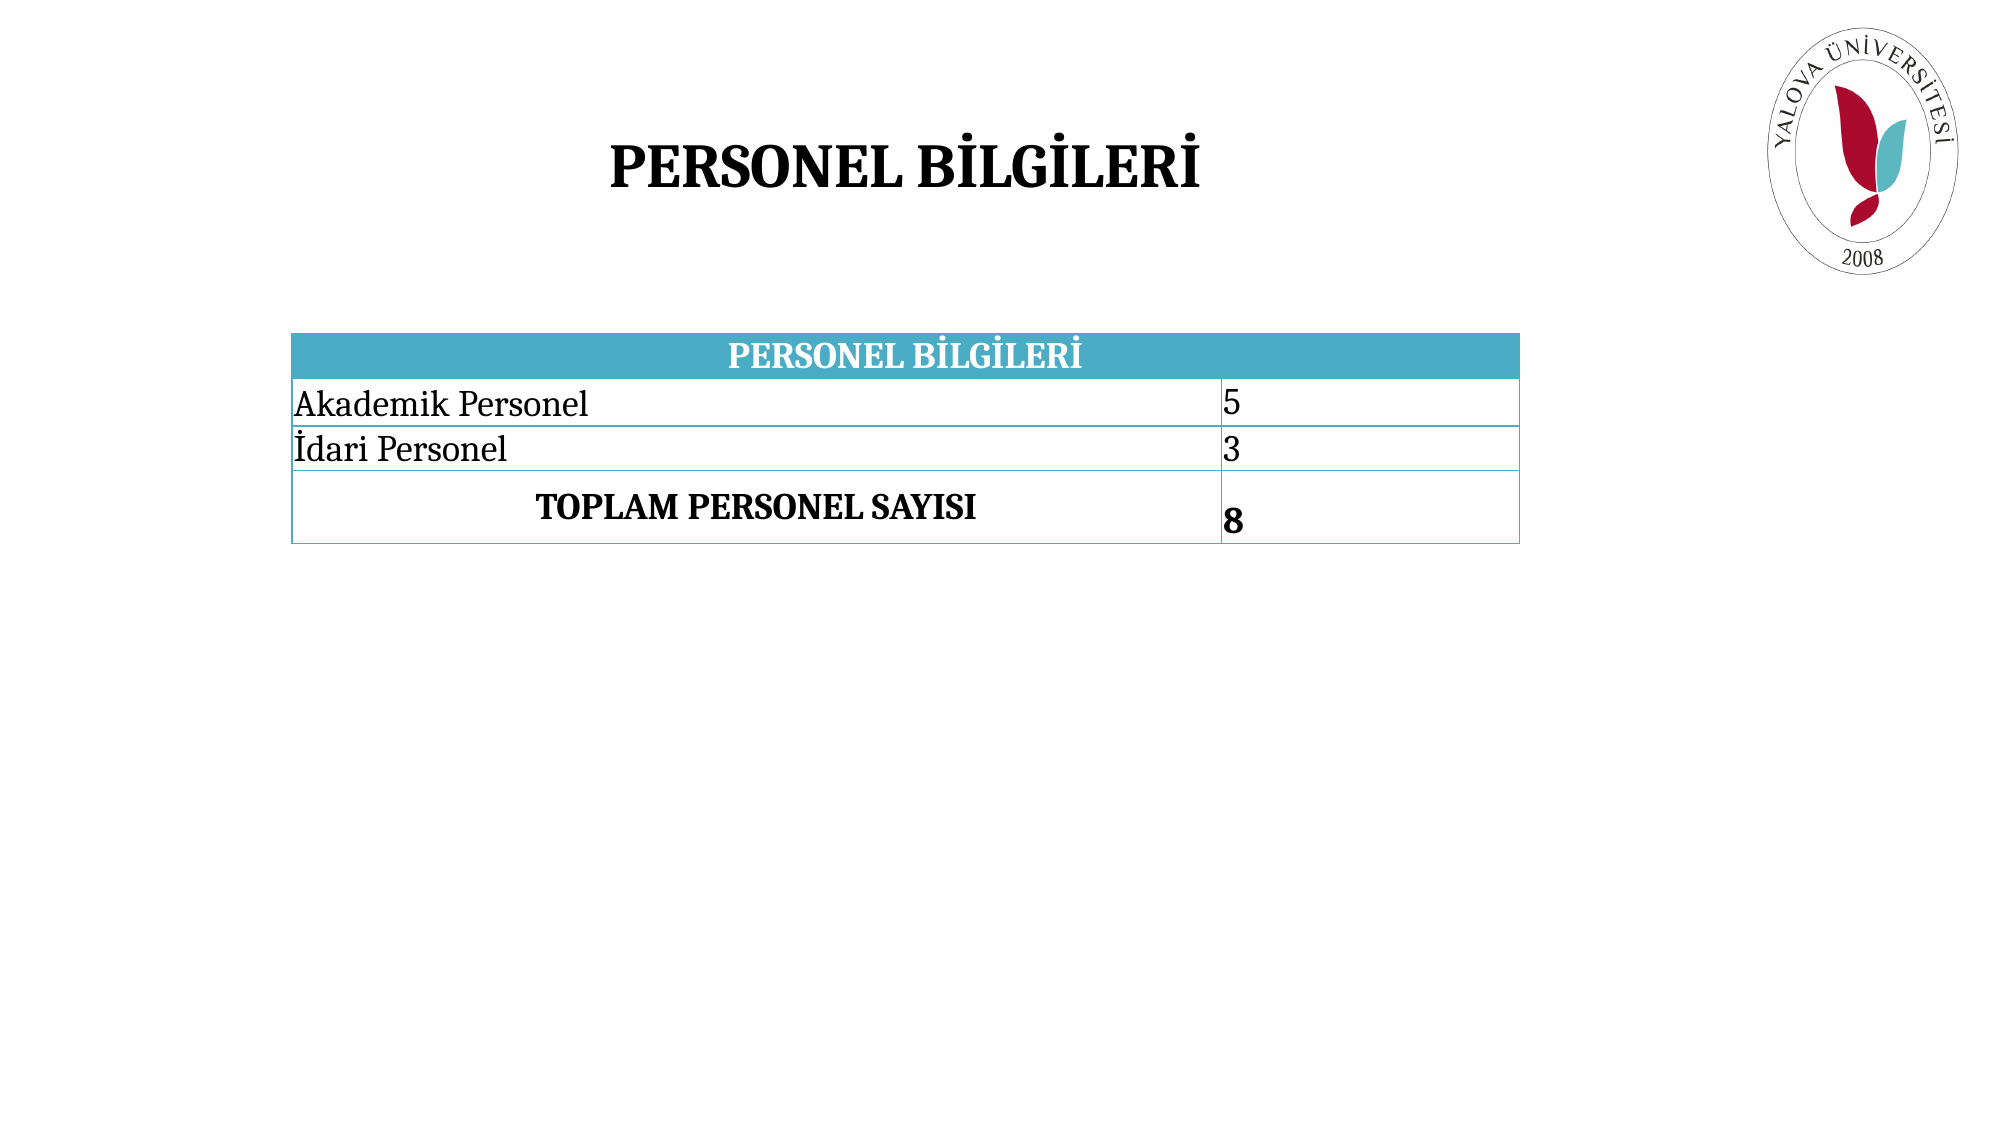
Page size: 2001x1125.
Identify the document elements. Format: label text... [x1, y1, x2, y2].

title PERSONEL BİLGİLERİ [376, 113, 1436, 221]
table_cell 8 [1222, 471, 1519, 543]
picture [1764, 24, 1961, 278]
table_header PERSONEL BİLGİLERİ [293, 334, 1519, 377]
table_cell TOPLAM PERSONEL SAYISI [293, 471, 1221, 543]
table_cell Akademik Personel [293, 379, 1221, 425]
table_cell 5 [1222, 379, 1519, 425]
table_cell İdari Personel [293, 427, 1221, 470]
table_cell 3 [1222, 427, 1519, 470]
